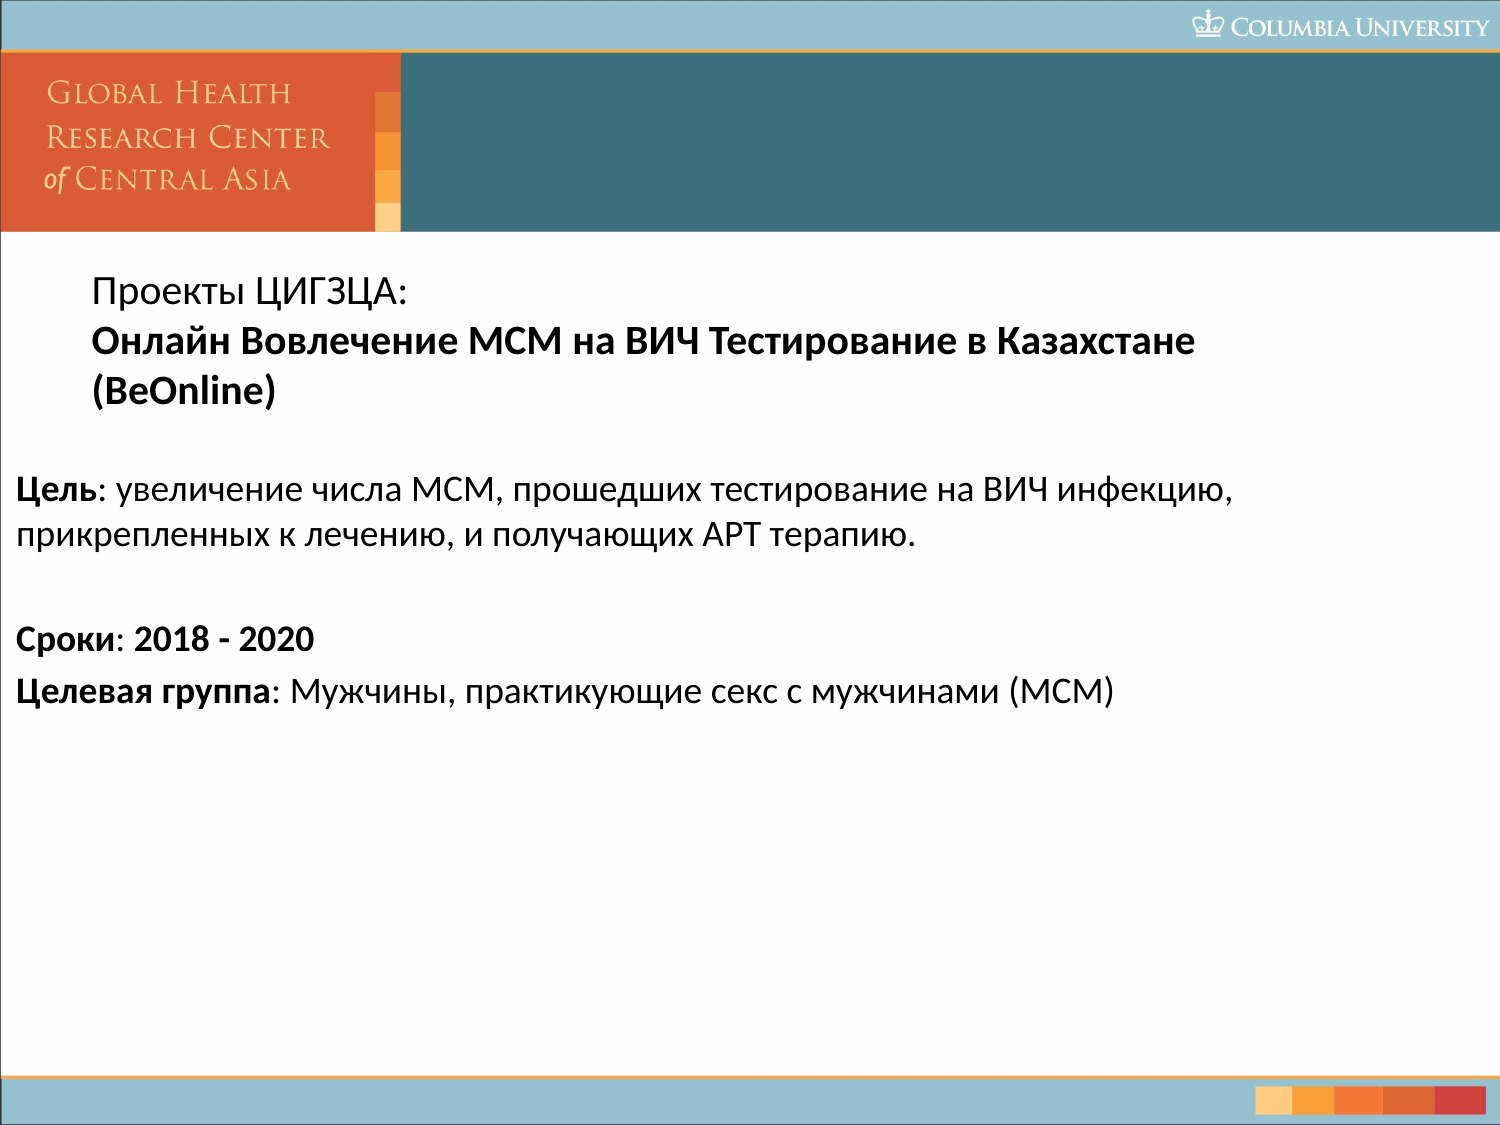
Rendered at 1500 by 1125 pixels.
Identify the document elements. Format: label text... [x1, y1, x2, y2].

title Проекты ЦИГЗЦА: Онлайн Вовлечение МСМ на ВИЧ Тестирование в Казахстане (BeOnline) [76, 243, 1352, 433]
picture [0, 0, 1500, 1125]
subtitle Цель: увеличение числа МСМ, прошедших тестирование на ВИЧ инфекцию, прикрепленных к лечению, и получающих АРТ терапию. Сроки: 2018 - 2020 Целевая группа: Мужчины, практикующие секс с мужчинами (MСM) [1, 456, 1466, 894]
